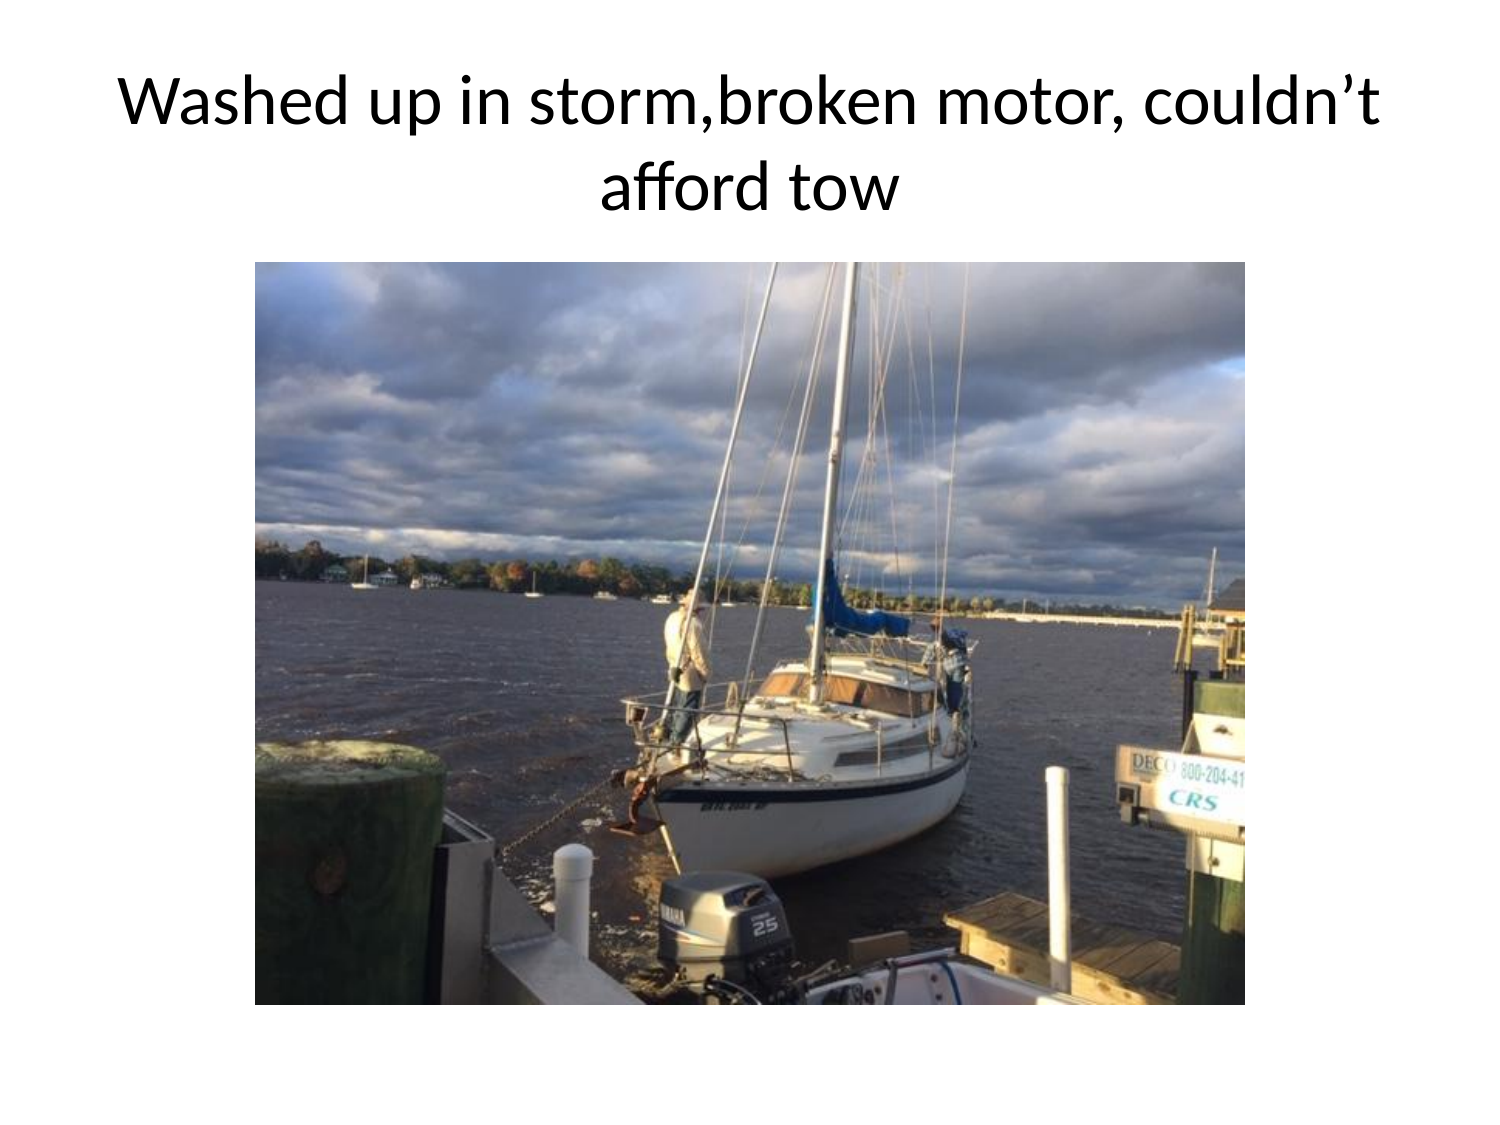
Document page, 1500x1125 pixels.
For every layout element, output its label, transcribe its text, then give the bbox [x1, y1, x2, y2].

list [254, 262, 1246, 1006]
title Washed up in storm,broken motor, couldn’t afford tow [75, 45, 1425, 233]
